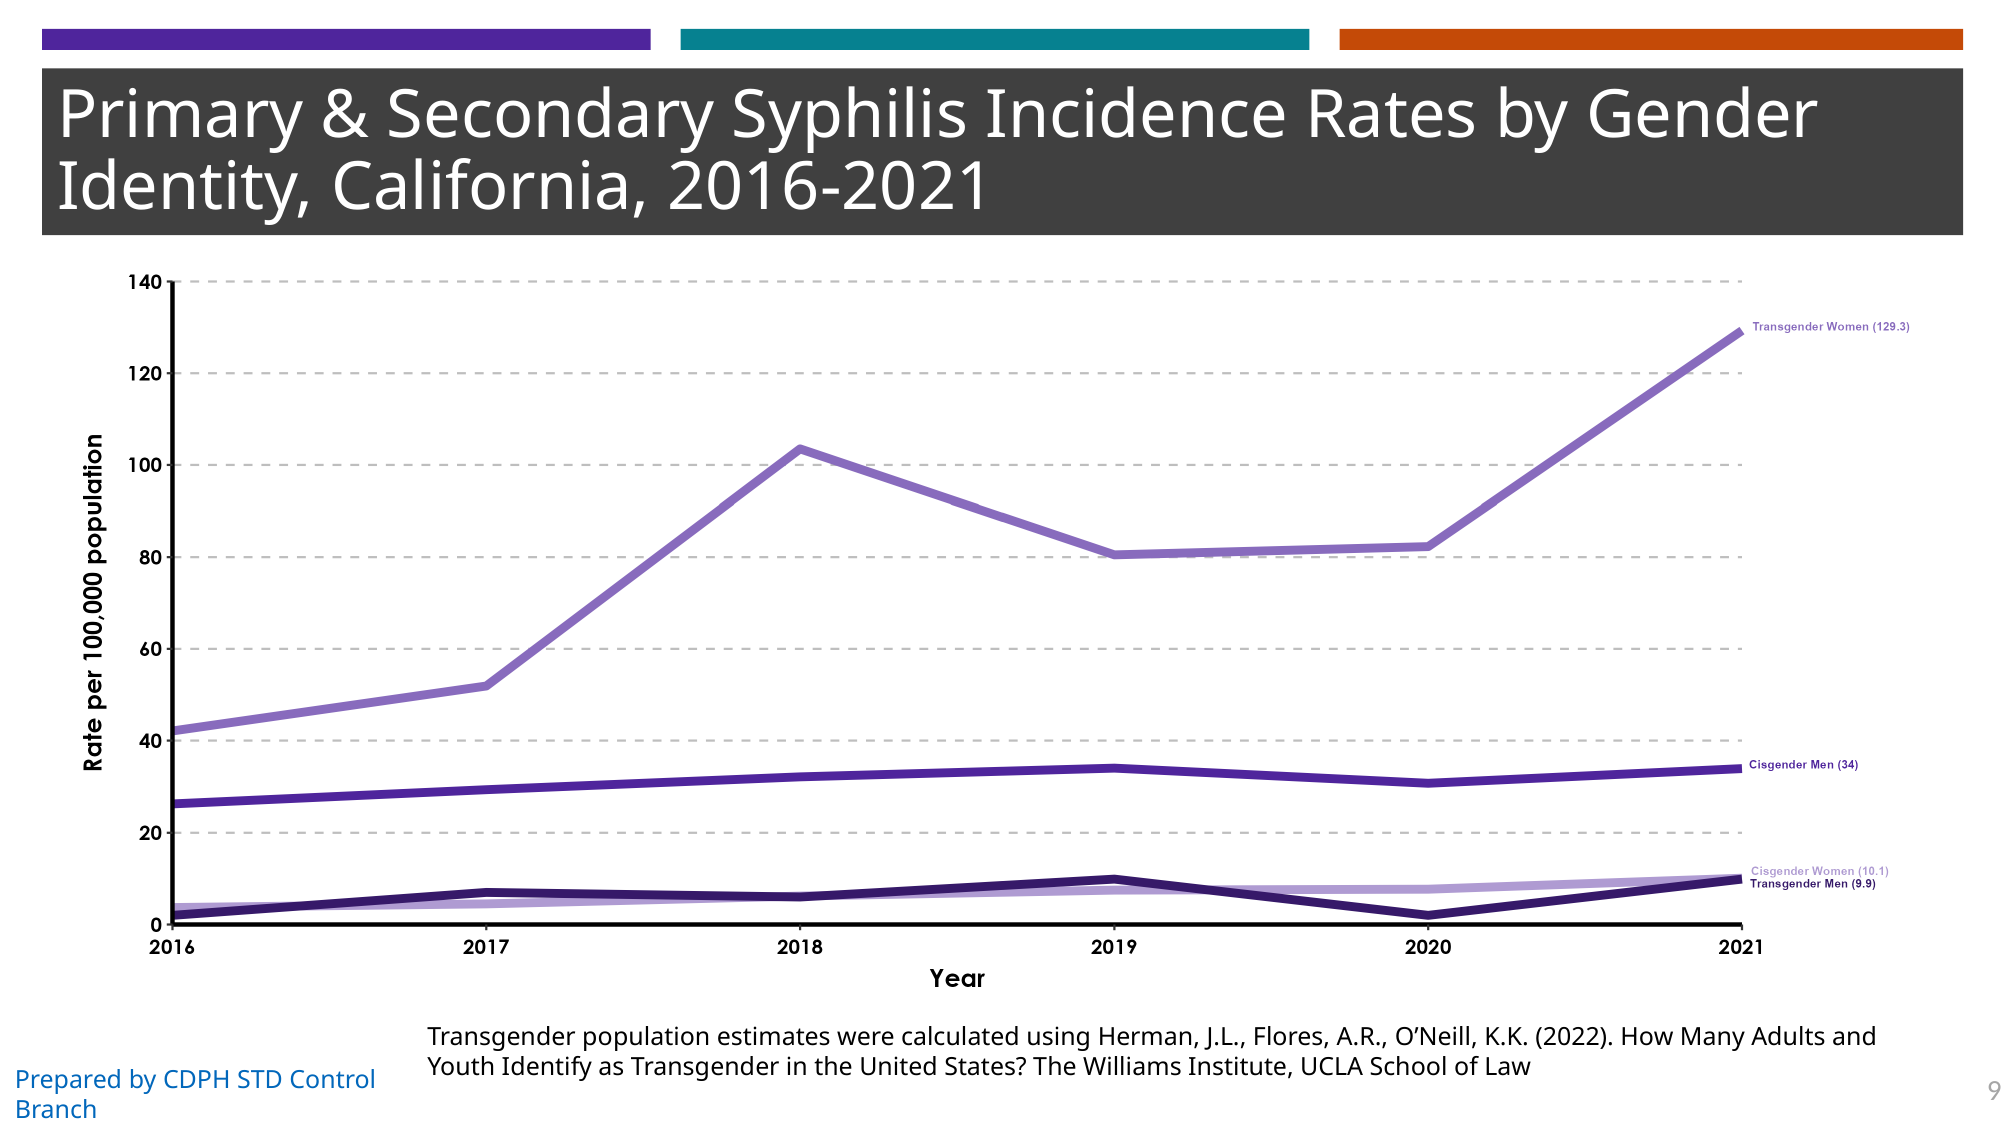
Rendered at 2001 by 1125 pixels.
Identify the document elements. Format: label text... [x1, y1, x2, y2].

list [67, 251, 1936, 1012]
list Transgender population estimates were calculated using Herman, J.L., Flores, A.R., O’Neill, K.K. (2022). How Many Adults and Youth Identify as Transgender in the United States? The Williams Institute, UCLA School of Law [412, 1013, 1947, 1124]
title Primary & Secondary Syphilis Incidence Rates by Gender Identity, California, 2016-2021 [42, 68, 1964, 236]
